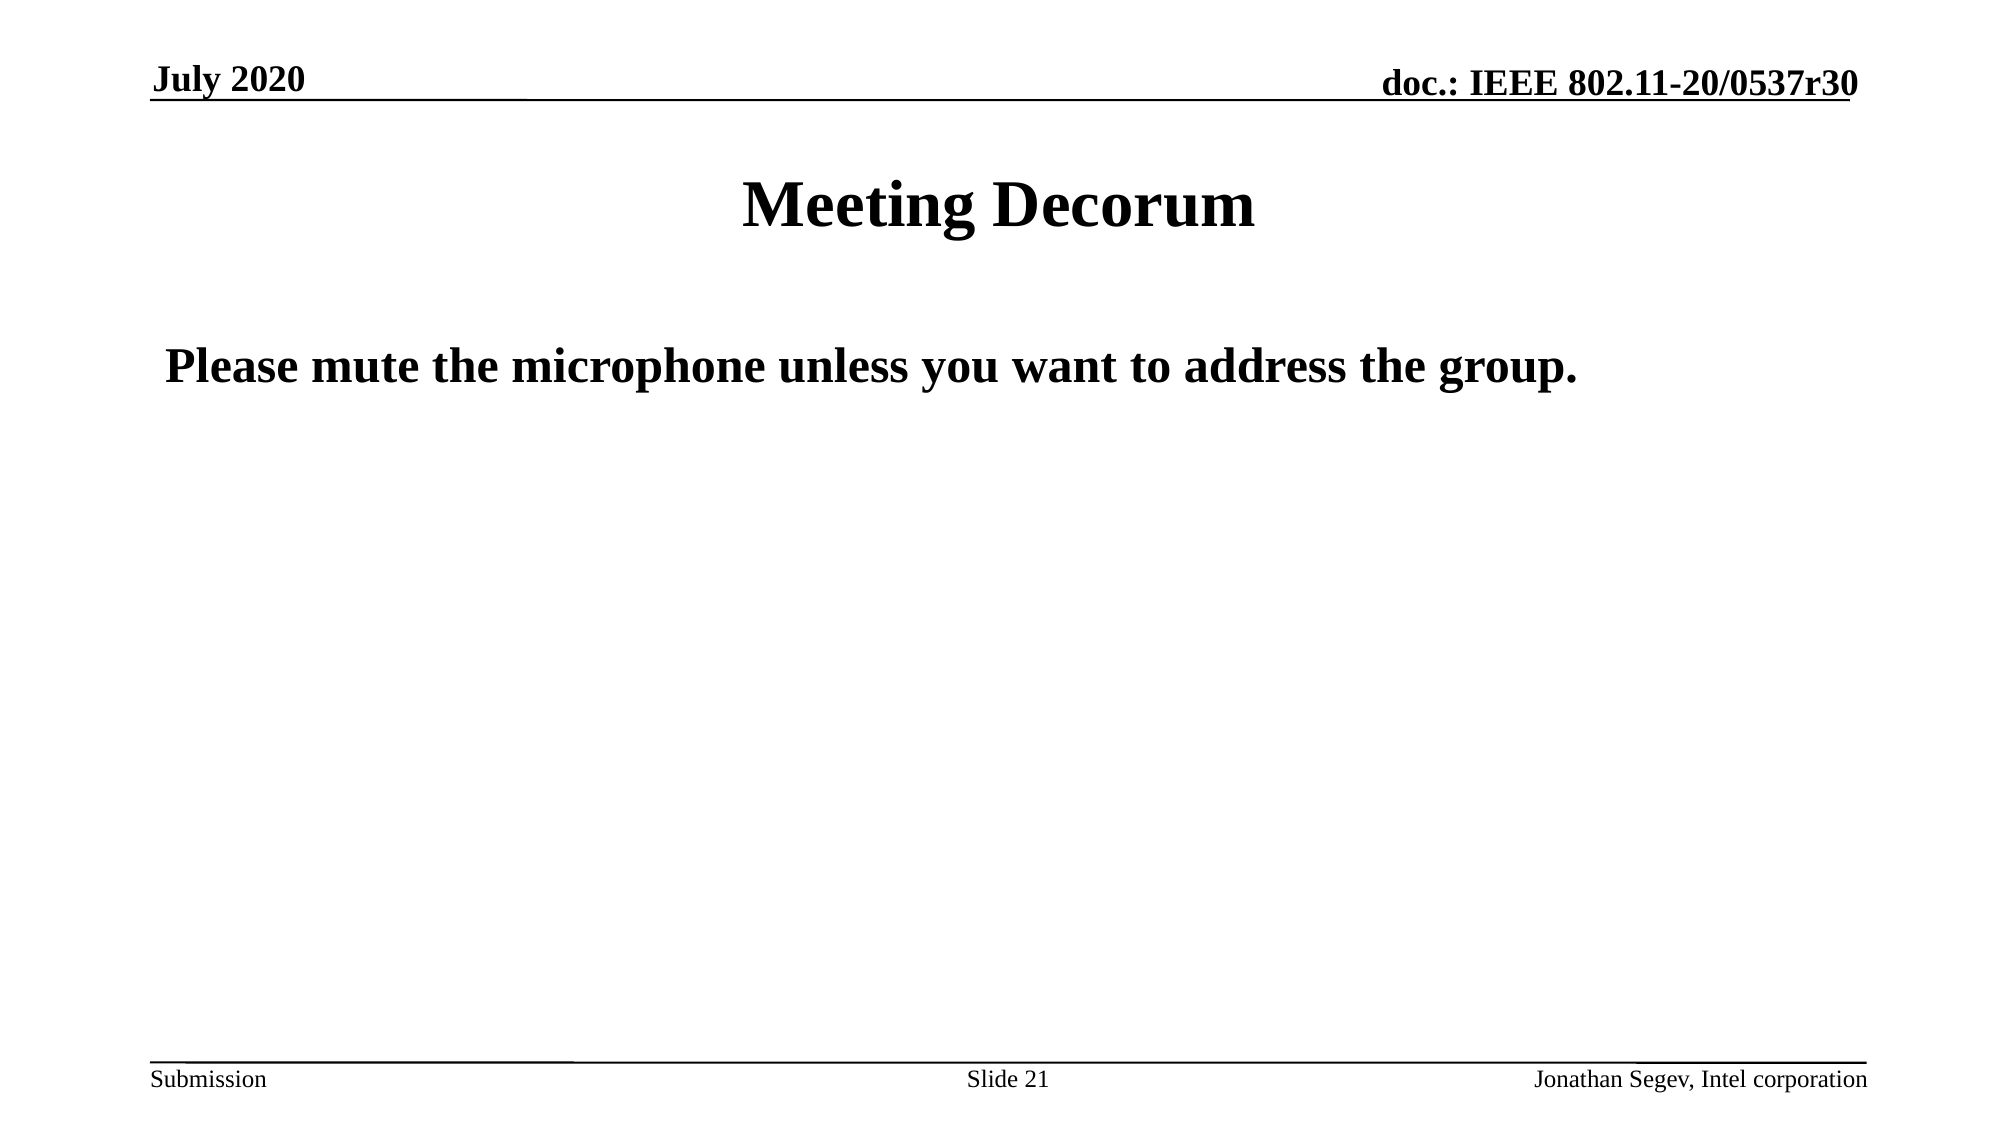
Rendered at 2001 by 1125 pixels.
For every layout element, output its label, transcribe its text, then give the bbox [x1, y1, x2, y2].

list Please mute the microphone unless you want to address the group. [149, 324, 1850, 1000]
footer Jonathan Segev, Intel corporation [1171, 1061, 1869, 1093]
title Meeting Decorum [149, 112, 1850, 288]
slide_number Slide 21 [950, 1061, 1067, 1123]
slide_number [152, 54, 563, 100]
